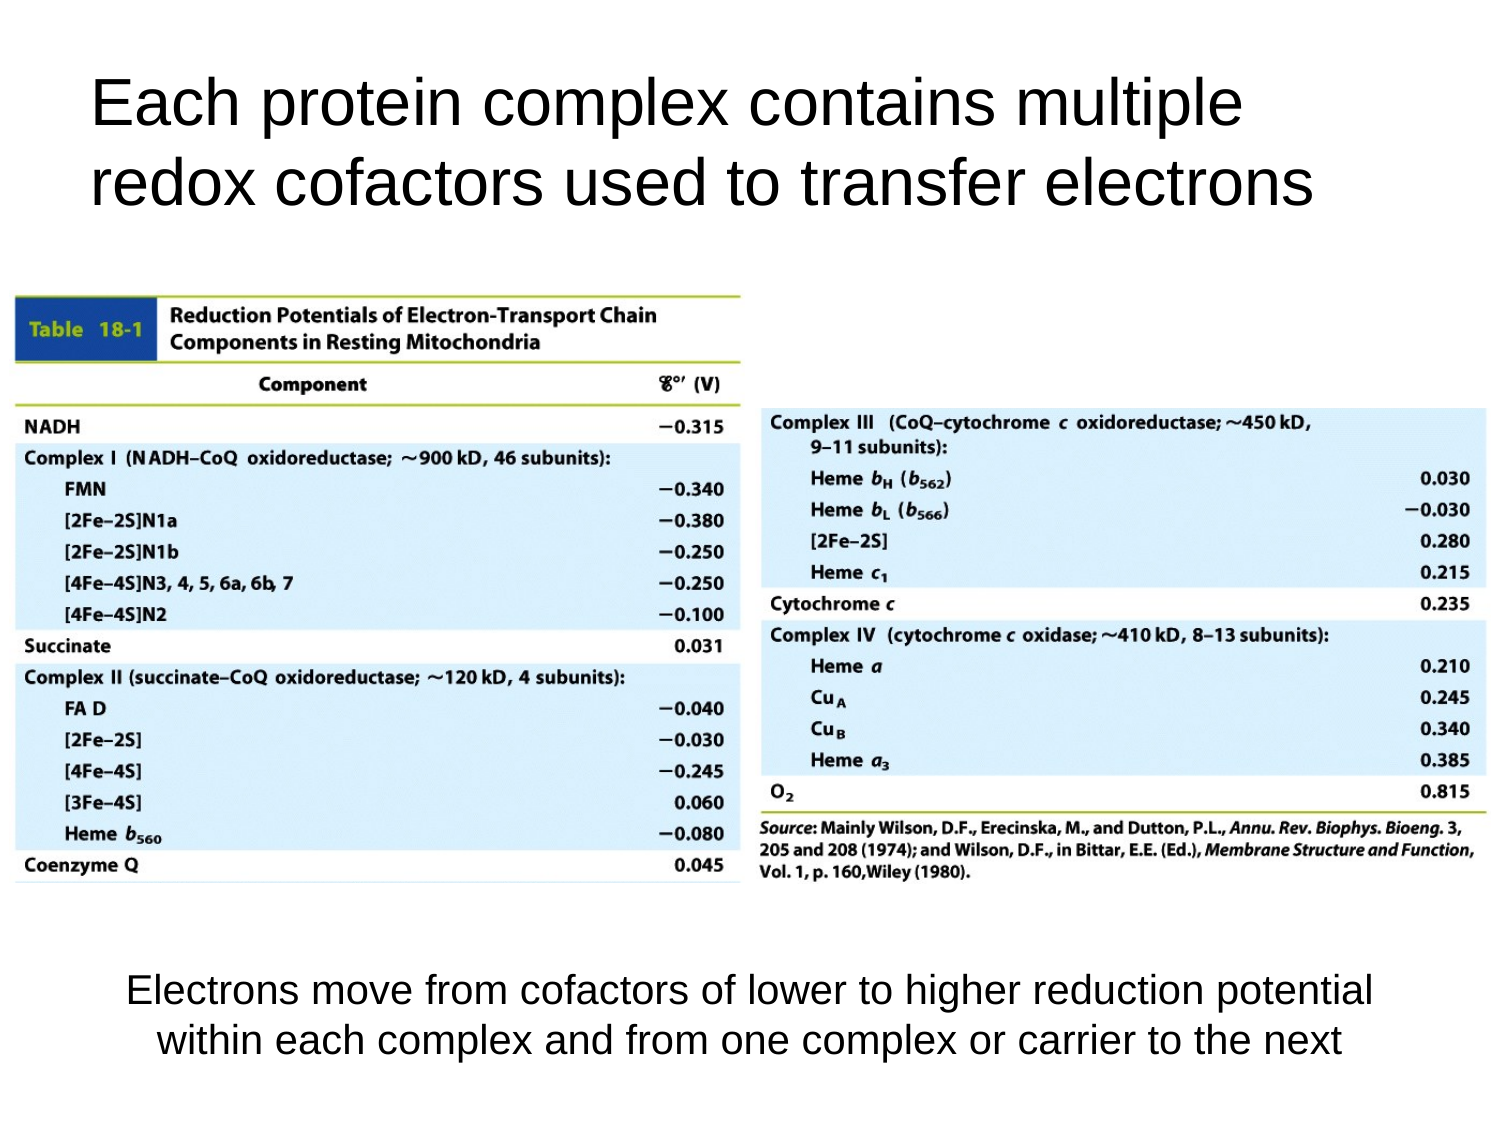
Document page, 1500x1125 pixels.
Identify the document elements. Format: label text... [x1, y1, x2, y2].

text_box Electrons move from cofactors of lower to higher reduction potential within each complex and from one complex or carrier to the next [110, 955, 1390, 1071]
picture [754, 407, 1491, 884]
picture [8, 289, 745, 883]
title Each protein complex contains multiple redox cofactors used to transfer electrons [75, 45, 1425, 233]
